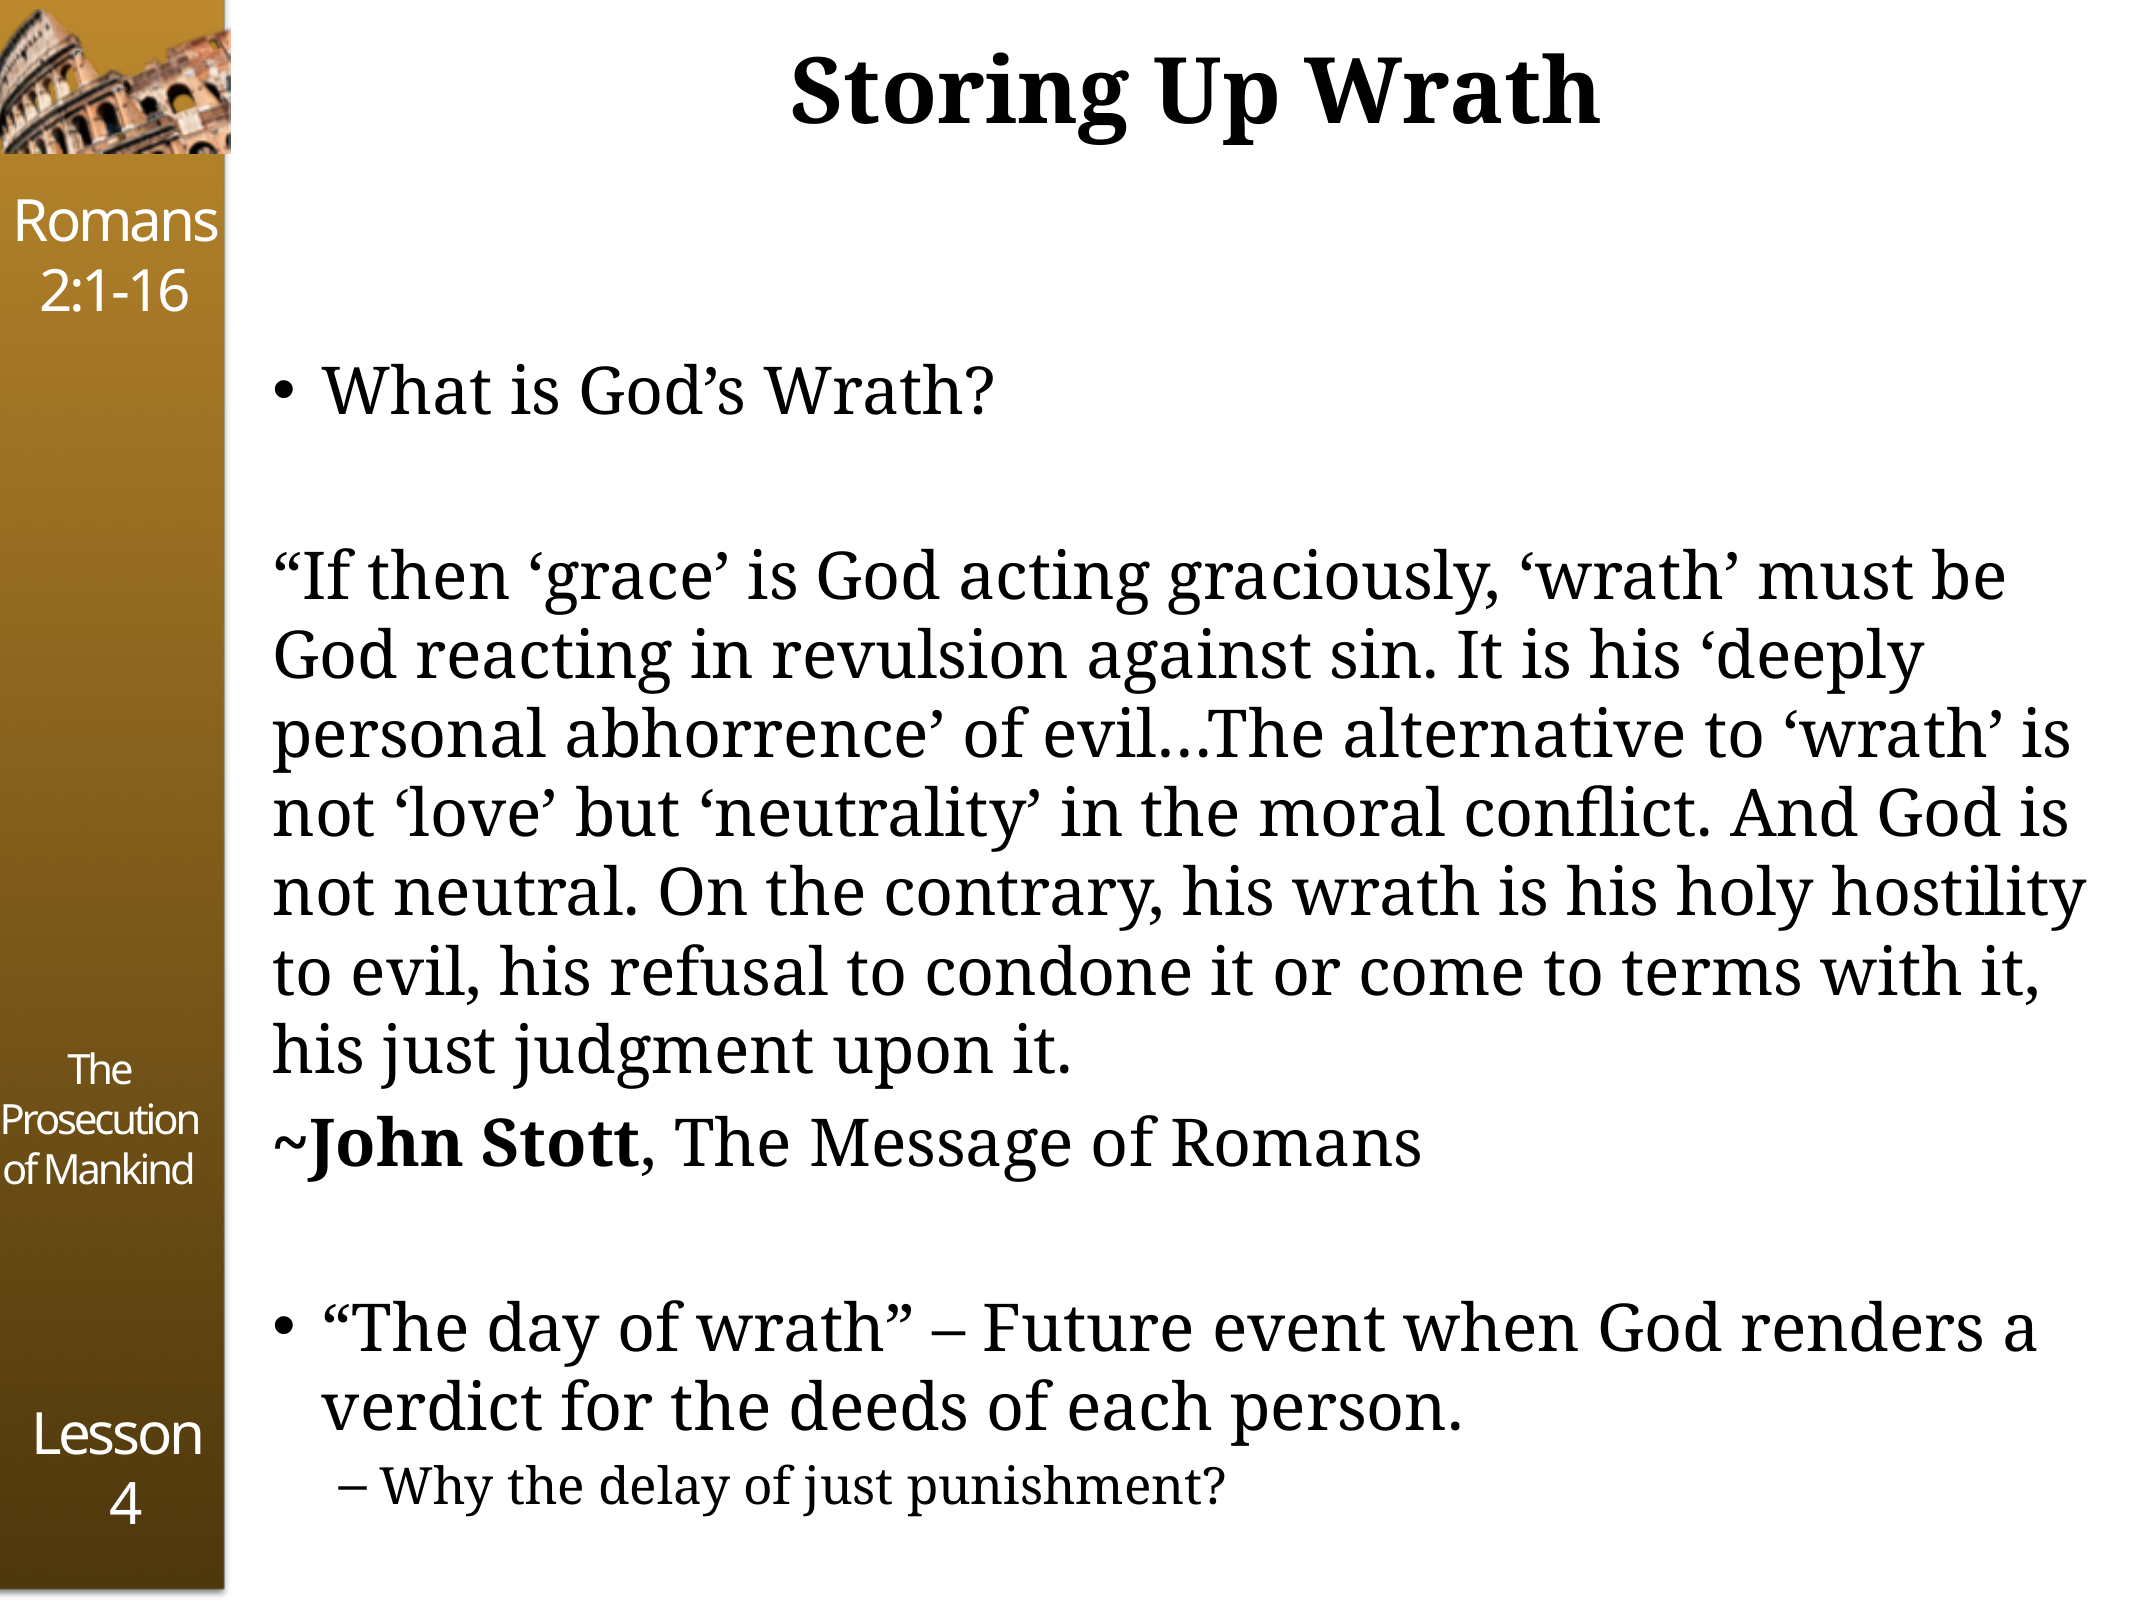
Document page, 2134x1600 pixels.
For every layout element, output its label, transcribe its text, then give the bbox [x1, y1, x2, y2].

title Storing Up Wrath [236, 0, 2134, 174]
list What is God’s Wrath? “If then ‘grace’ is God acting graciously, ‘wrath’ must be God reacting in revulsion against sin. It is his ‘deeply personal abhorrence’ of evil…The alternative to ‘wrath’ is not ‘love’ but ‘neutrality’ in the moral conflict. And God is not neutral. On the contrary, his wrath is his holy hostility to evil, his refusal to condone it or come to terms with it, his just judgment upon it. ~John Stott, The Message of Romans “The day of wrath” – Future event when God renders a verdict for the deeds of each person. Why the delay of just punishment? [257, 248, 2134, 1536]
picture [0, 0, 231, 1600]
